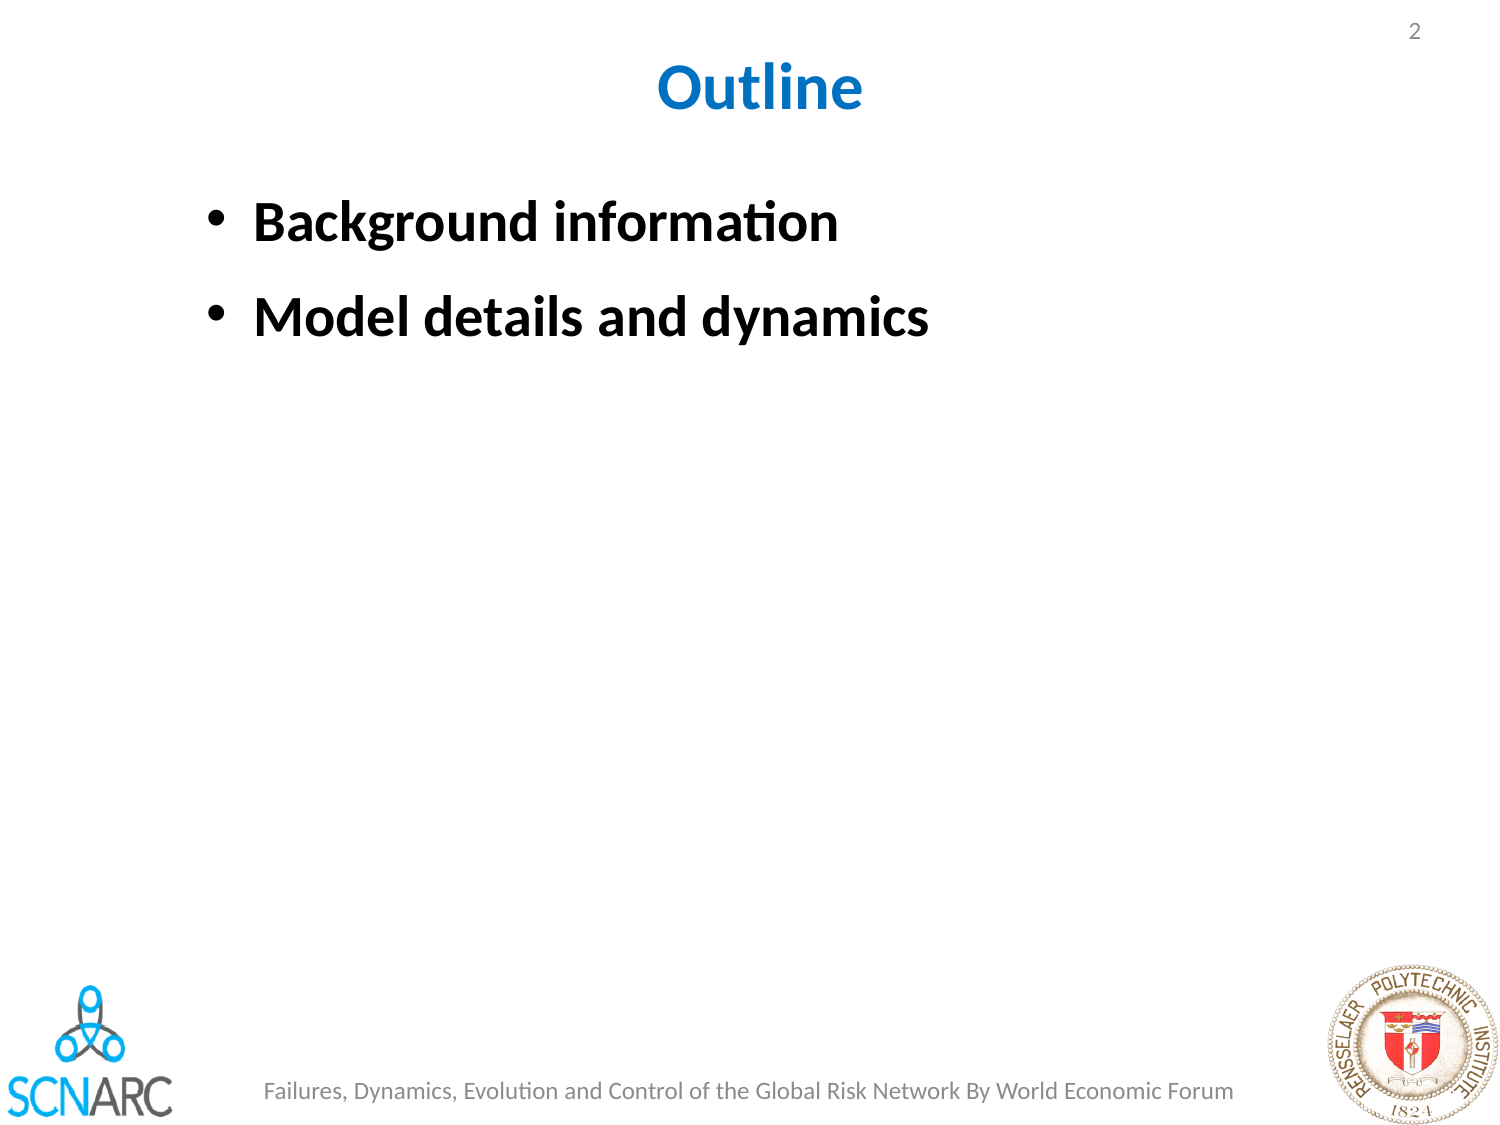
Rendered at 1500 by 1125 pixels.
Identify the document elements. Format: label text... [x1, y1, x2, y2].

slide_number 2 [1098, 0, 1437, 60]
picture [1324, 962, 1500, 1125]
text_box Outline Background information Model details and dynamics [191, 35, 1330, 414]
footer Failures, Dynamics, Evolution and Control of the Global Risk Network By World Economic Forum [212, 1059, 1288, 1120]
picture [0, 978, 185, 1125]
